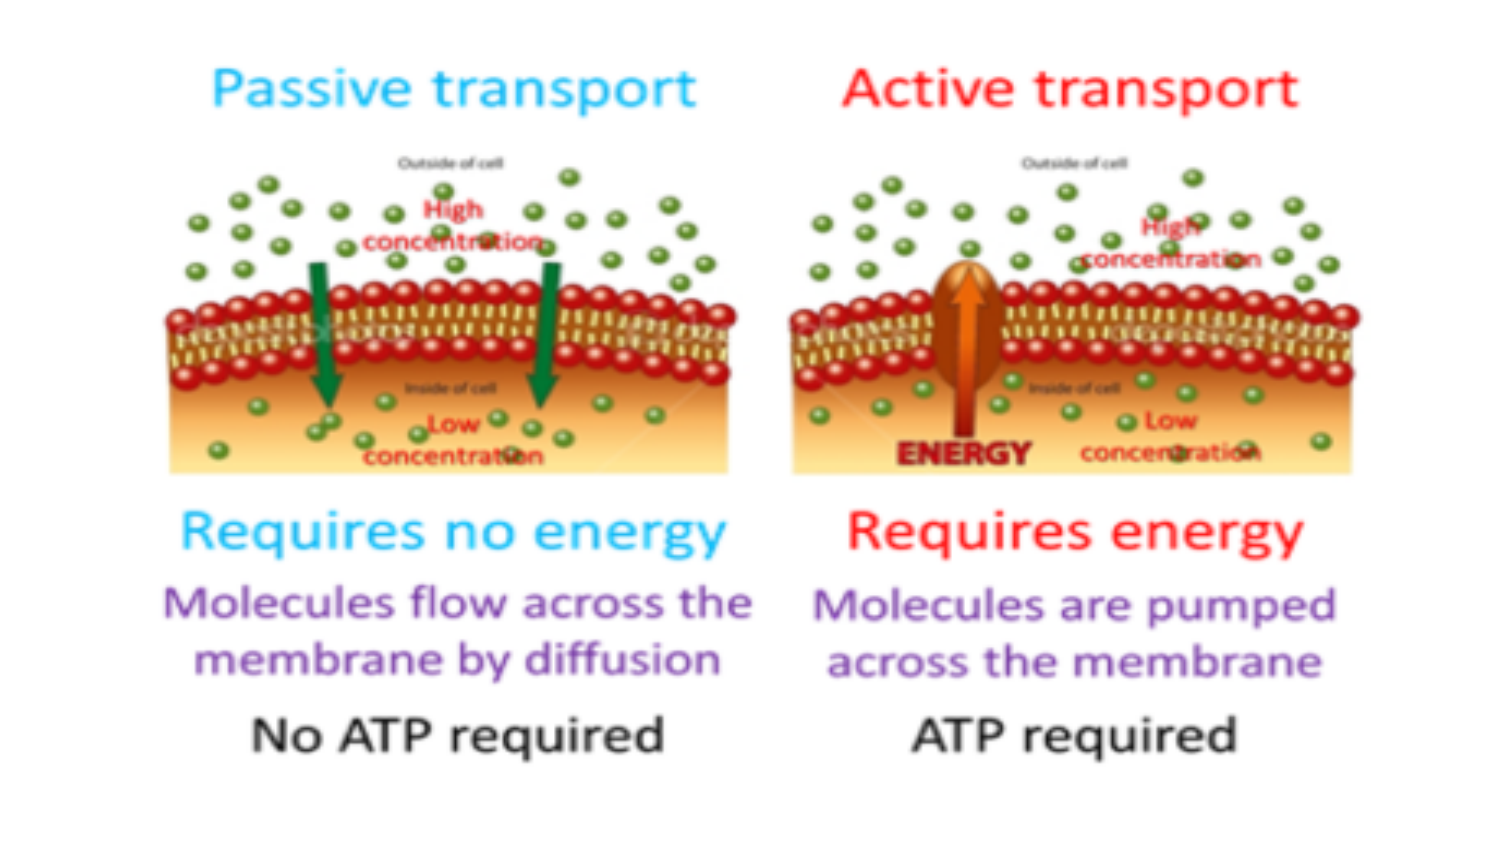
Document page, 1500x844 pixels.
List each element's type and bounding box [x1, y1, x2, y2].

picture [128, 33, 1390, 800]
